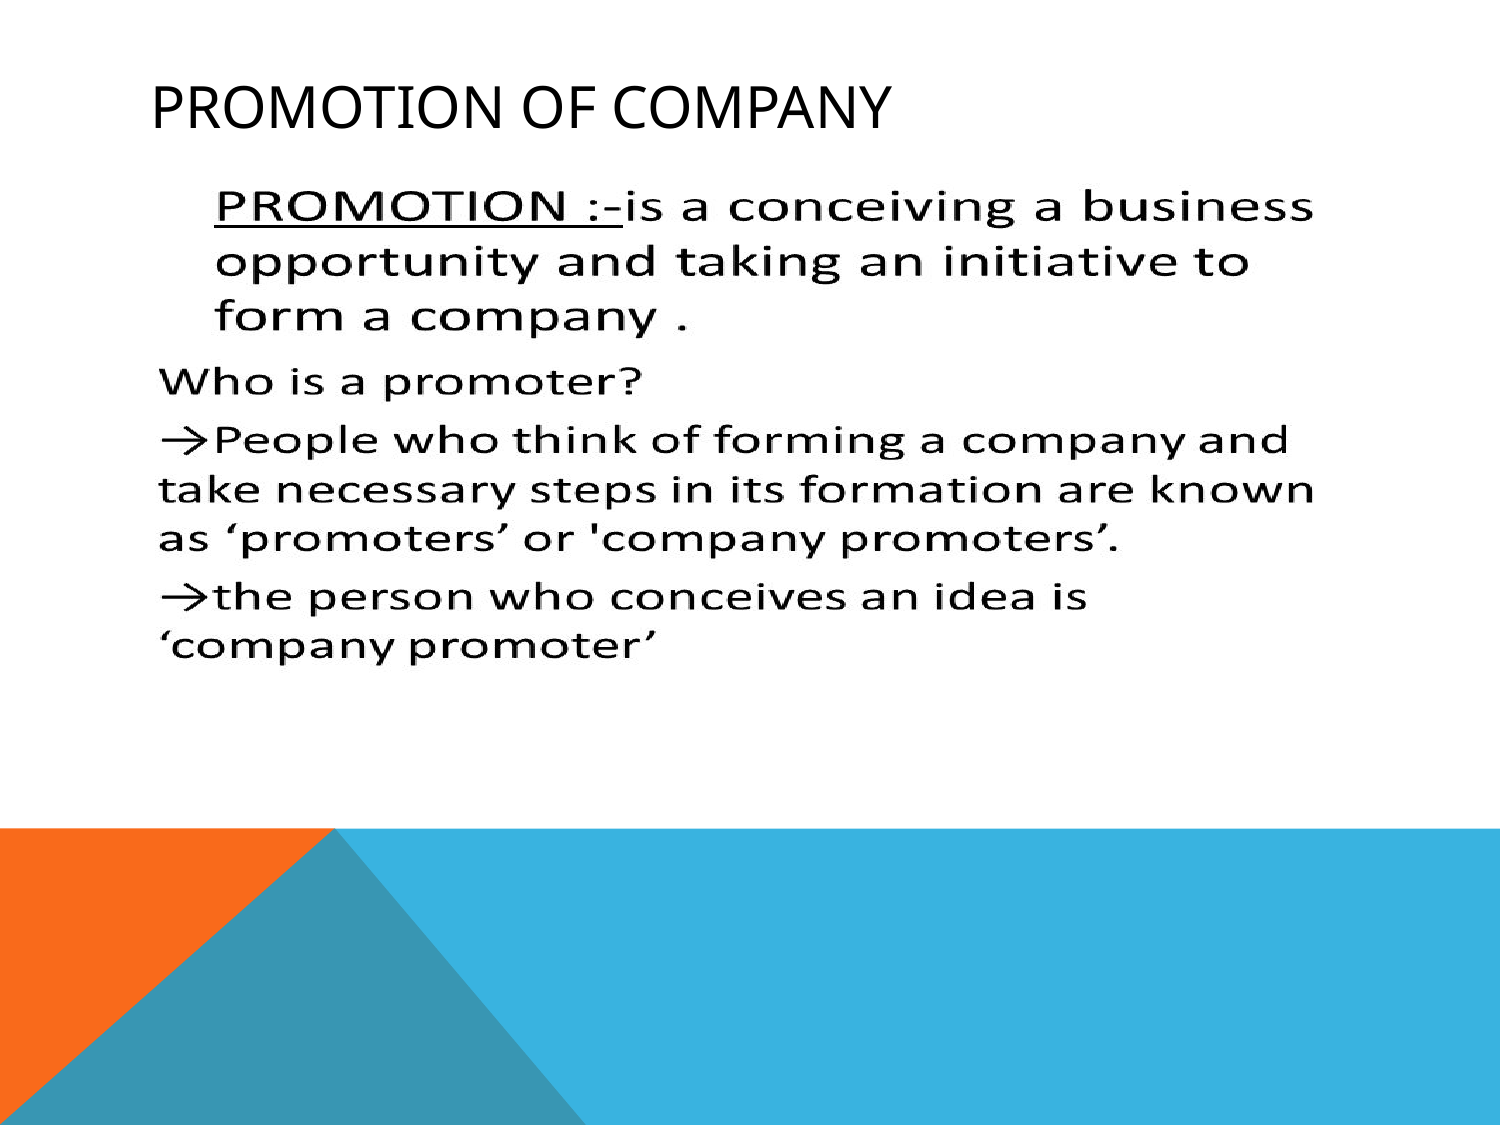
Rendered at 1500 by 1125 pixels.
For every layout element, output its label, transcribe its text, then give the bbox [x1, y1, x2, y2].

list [99, 137, 1451, 826]
title Promotion of company [135, 60, 1369, 135]
